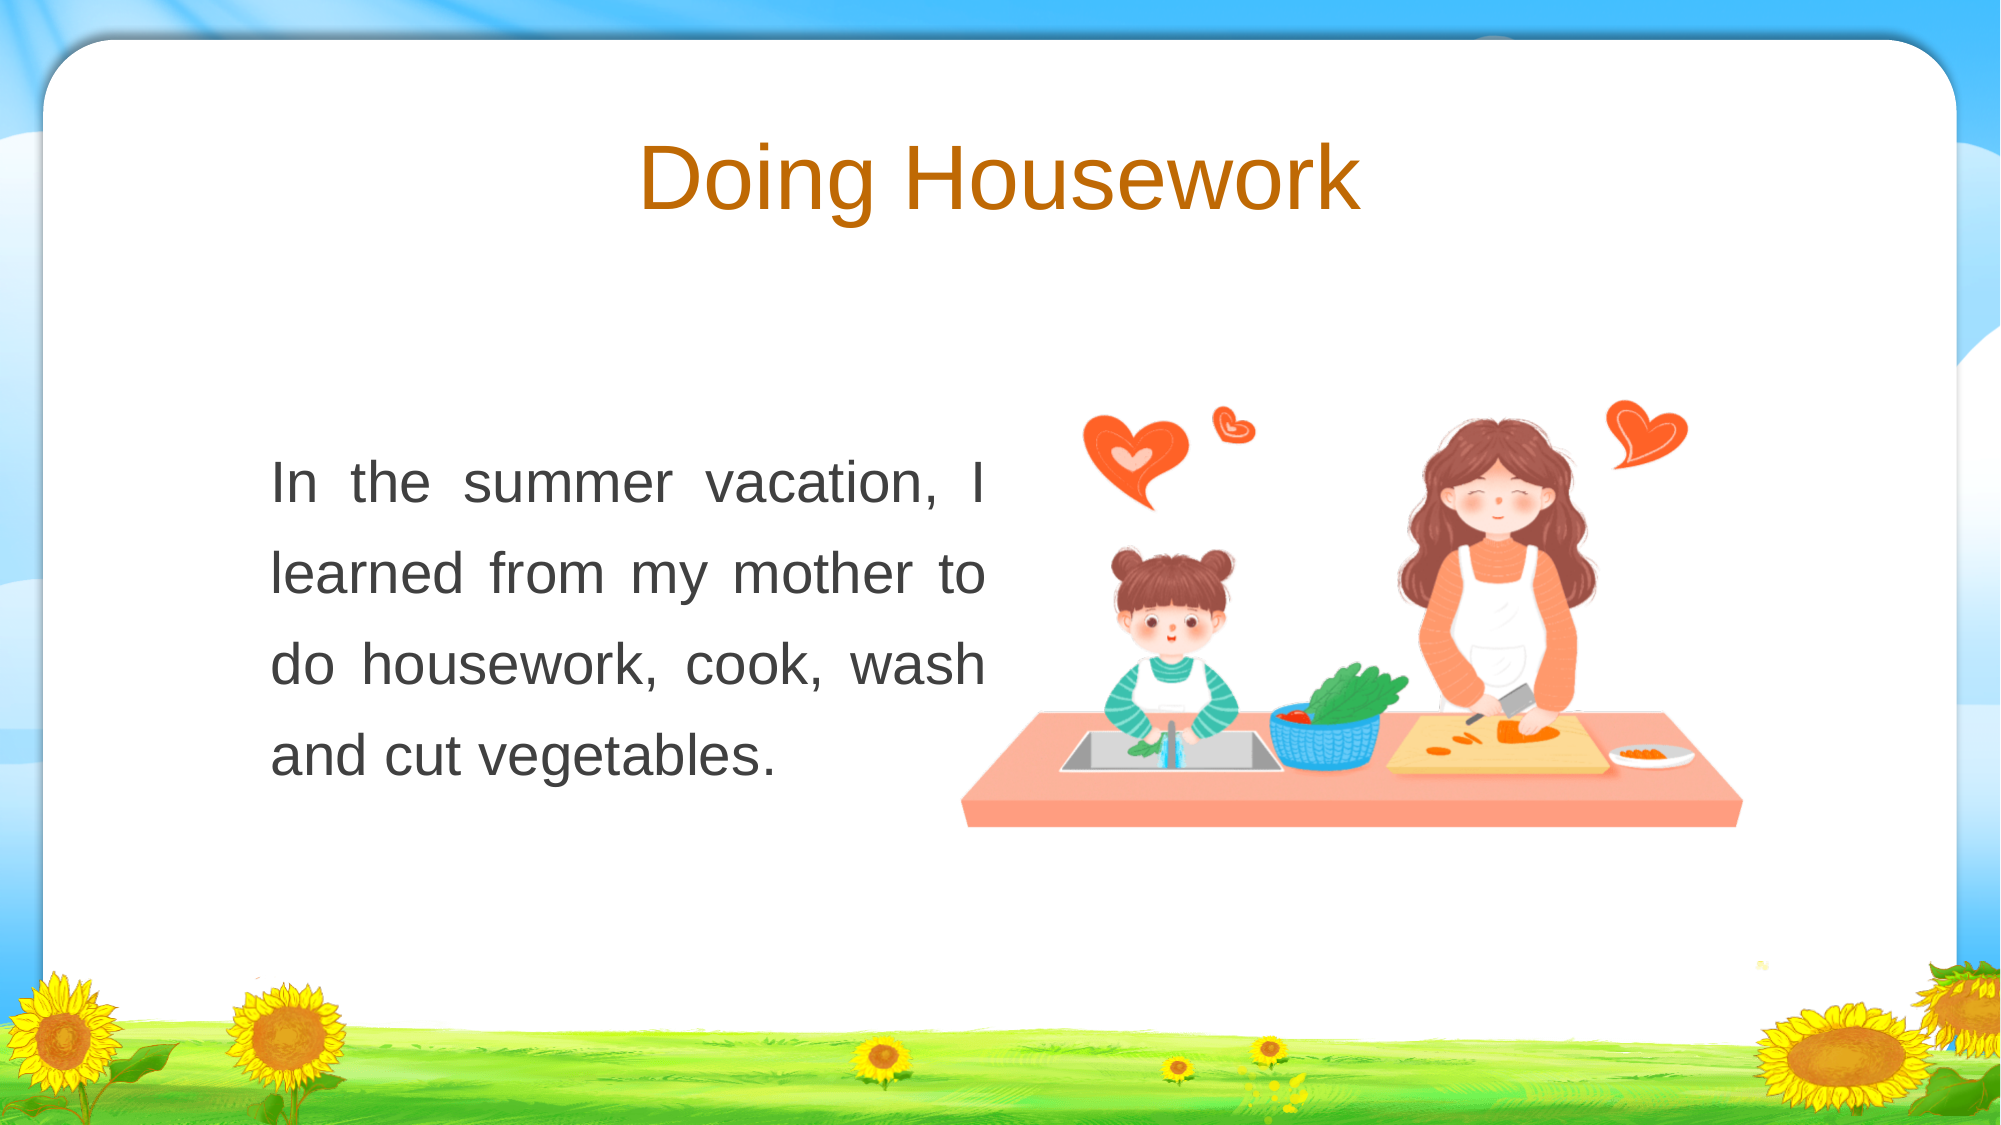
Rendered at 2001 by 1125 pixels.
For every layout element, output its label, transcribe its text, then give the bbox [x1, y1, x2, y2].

picture [0, 0, 2001, 1125]
text_box Doing Housework [622, 110, 1377, 236]
text_box In the summer vacation, I learned from my mother to do housework, cook, wash and cut vegetables. [255, 415, 953, 795]
